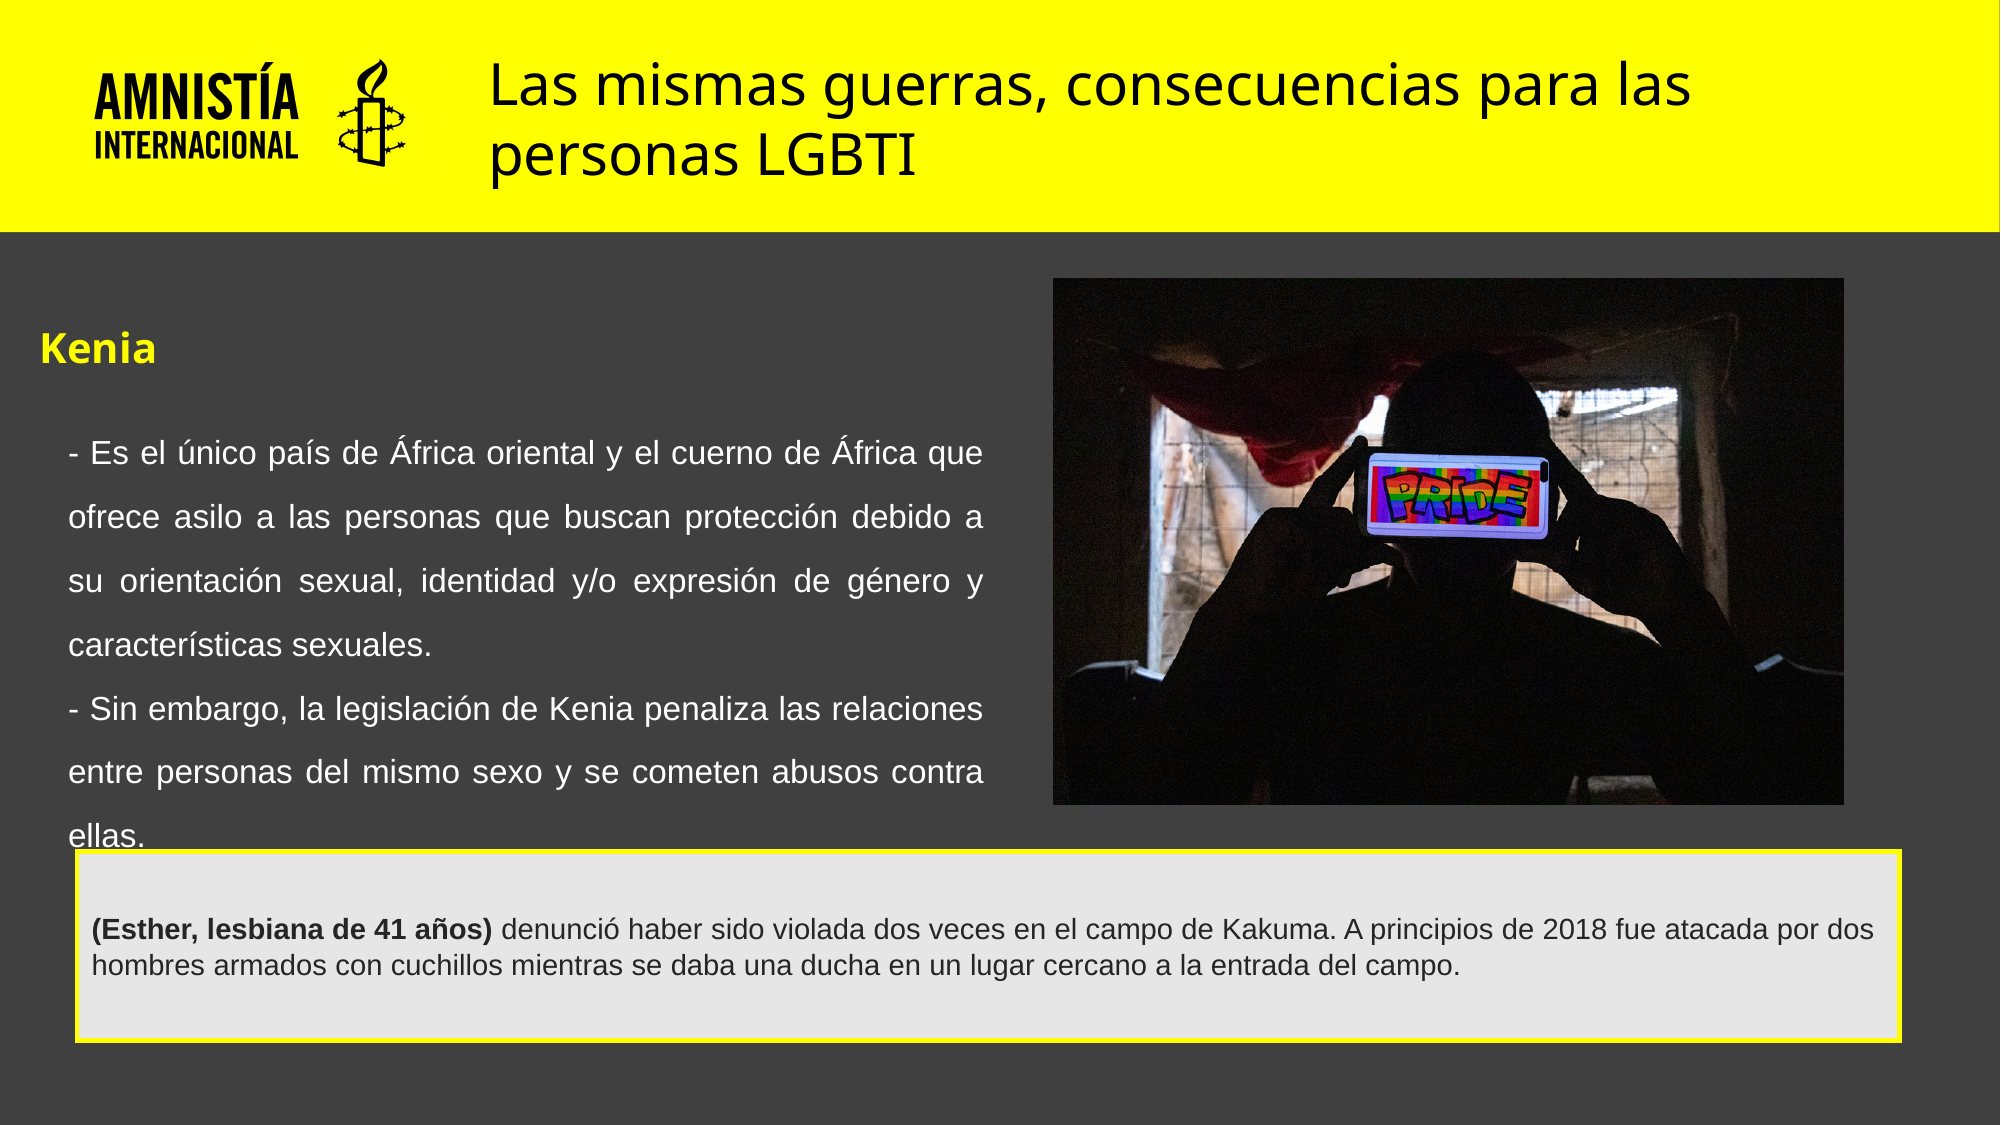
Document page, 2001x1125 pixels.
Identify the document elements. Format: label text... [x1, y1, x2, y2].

picture [56, 34, 445, 198]
text_box Las mismas guerras, consecuencias para las personas LGBTI [473, 8, 1926, 226]
text_box [0, 0, 2000, 233]
text_box [111, 873, 1889, 1041]
text_box (Esther, lesbiana de 41 años) denunció haber sido violada dos veces en el campo de Kakuma. A principios de 2018 fue atacada por dos hombres armados con cuchillos mientras se daba una ducha en un lugar cercano a la entrada del campo. [76, 851, 1900, 1041]
text_box - Es el único país de África oriental y el cuerno de África que ofrece asilo a las personas que buscan protección debido a su orientación sexual, identidad y/o expresión de género y características sexuales. - Sin embargo, la legislación de Kenia penaliza las relaciones entre personas del mismo sexo y se cometen abusos contra ellas. [53, 400, 1000, 1027]
text_box Kenia [24, 284, 865, 370]
picture [1053, 278, 1844, 806]
